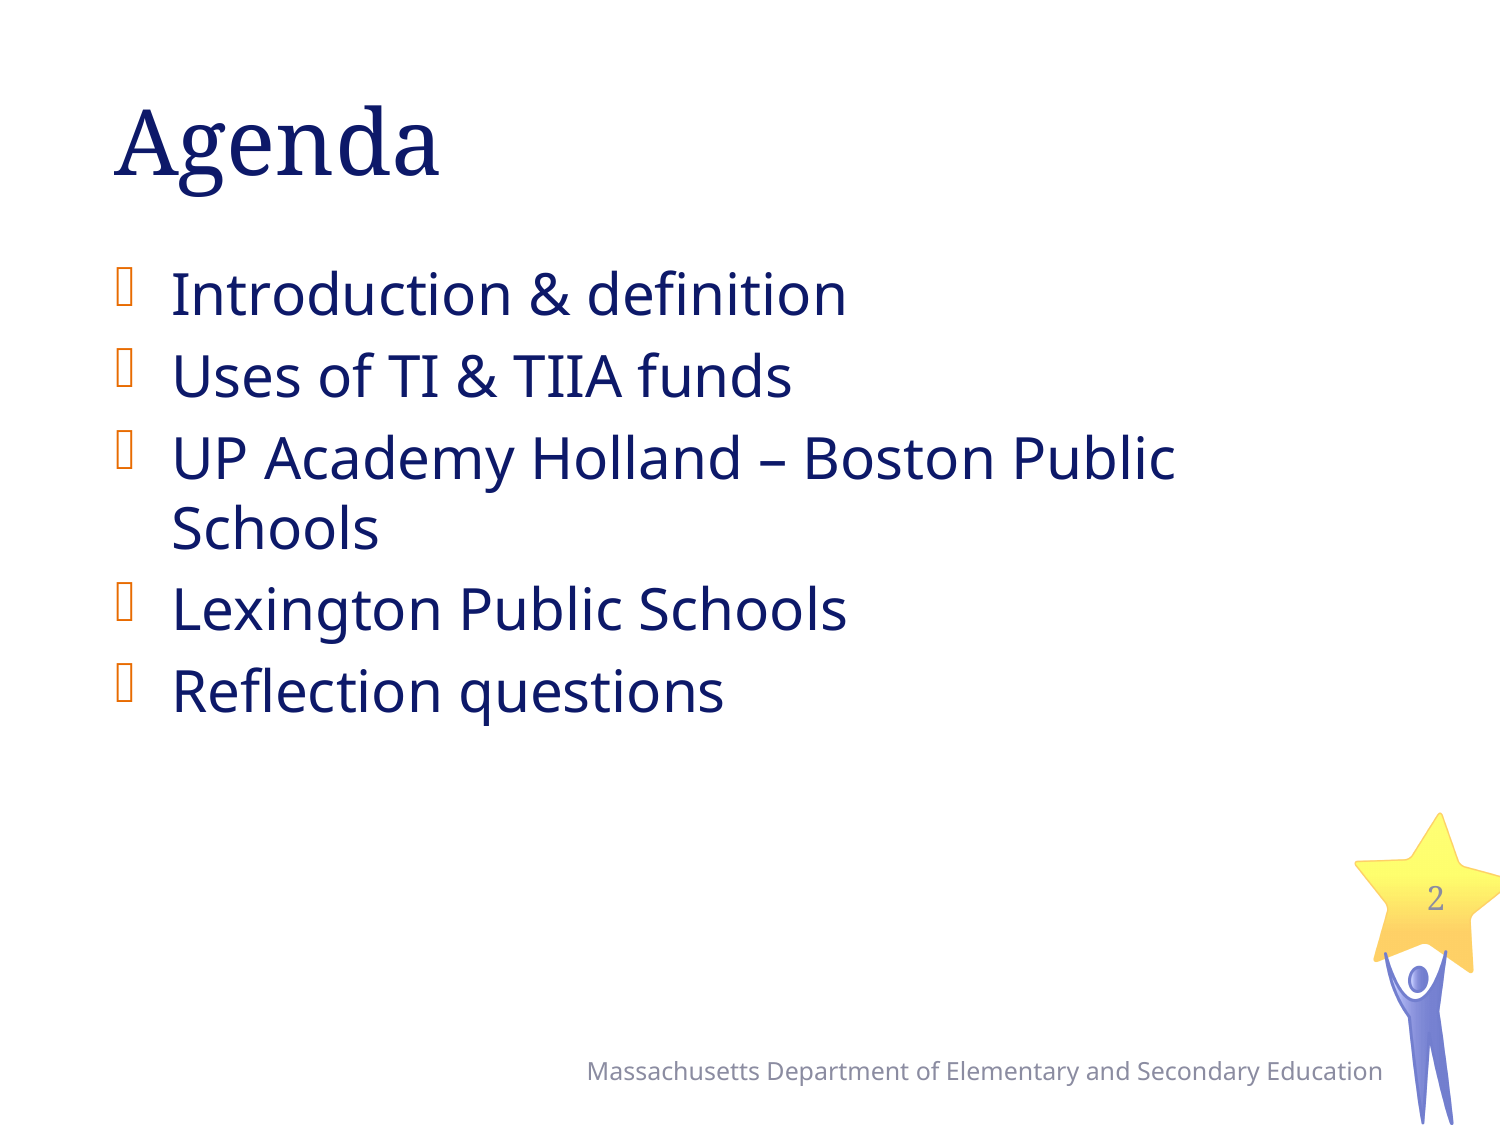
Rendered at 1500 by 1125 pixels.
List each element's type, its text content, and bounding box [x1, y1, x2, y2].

footer Massachusetts Department of Elementary and Secondary Education [512, 1042, 1400, 1103]
list Introduction & definition Uses of TI & TIIA funds UP Academy Holland – Boston Public Schools Lexington Public Schools Reflection questions [99, 249, 1400, 1005]
title Agenda [99, 45, 1400, 233]
slide_number 2 [1400, 862, 1480, 938]
